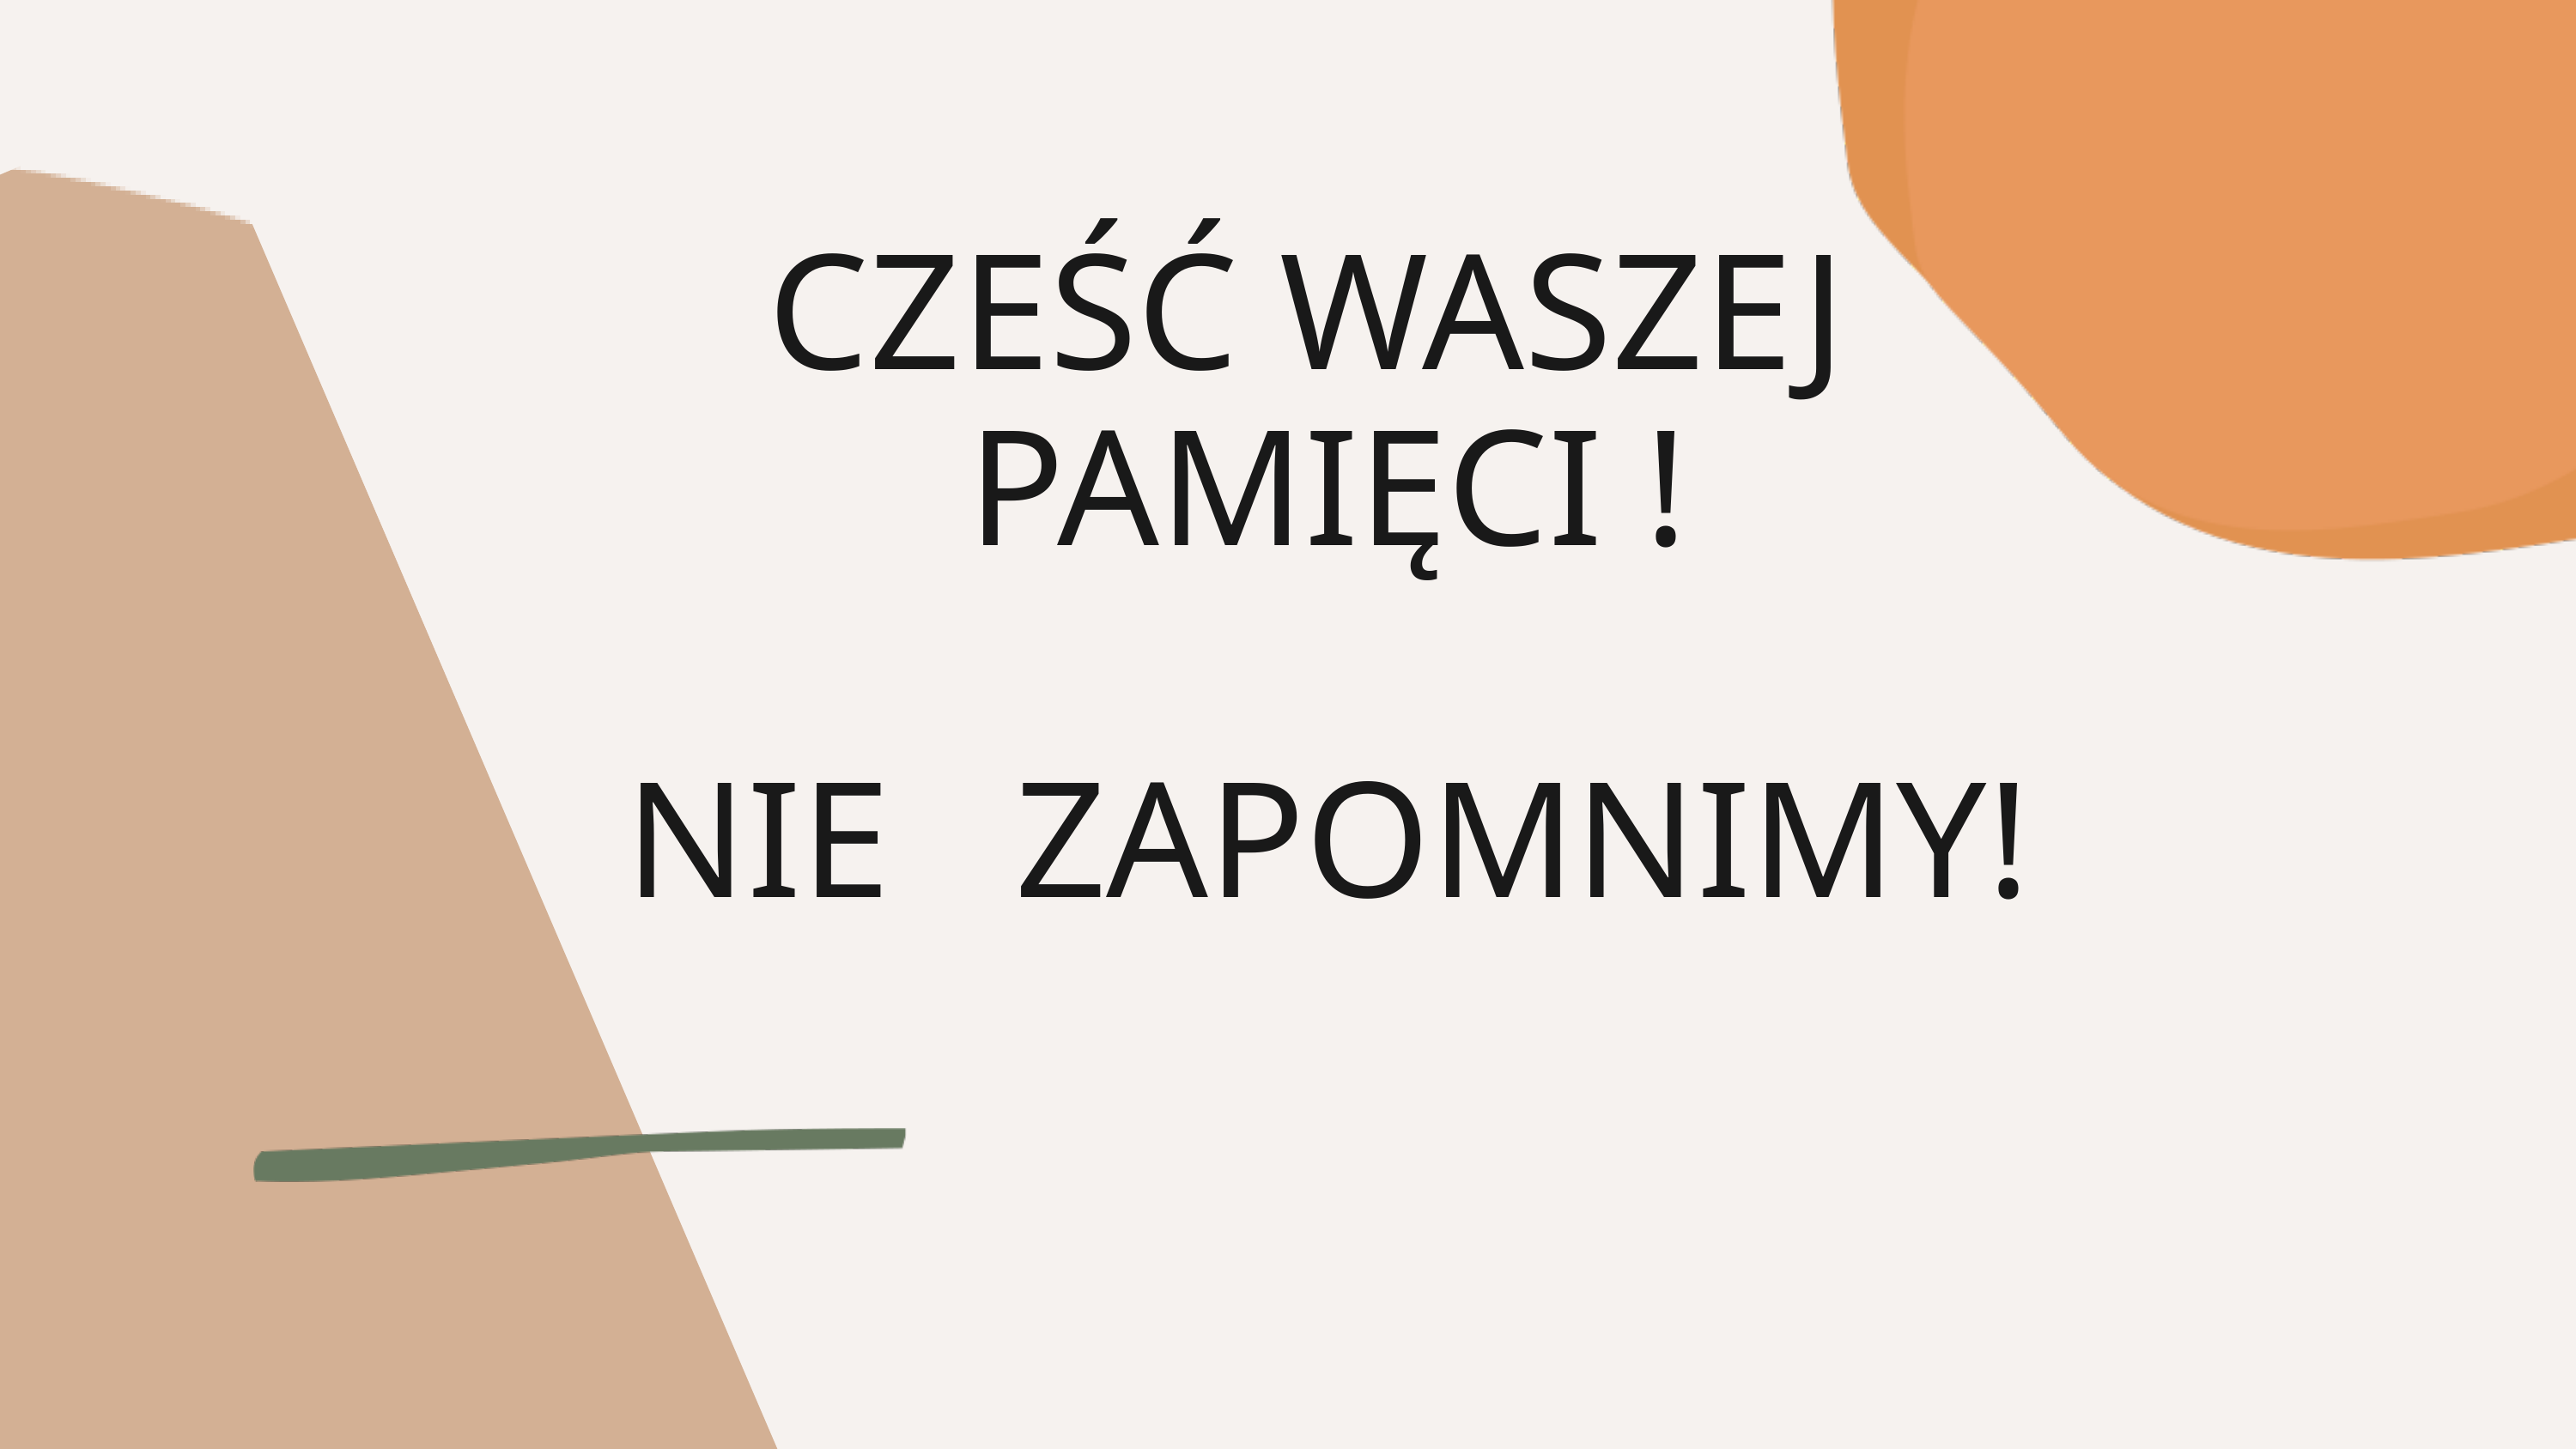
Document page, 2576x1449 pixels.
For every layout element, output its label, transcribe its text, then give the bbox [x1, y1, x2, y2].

text_box [1799, 0, 2576, 609]
text_box [0, 91, 778, 1449]
text_box CZEŚĆ WASZEJ PAMIĘCI ! NIE ZAPOMNIMY! [536, 225, 2120, 1106]
text_box [253, 1128, 907, 1185]
